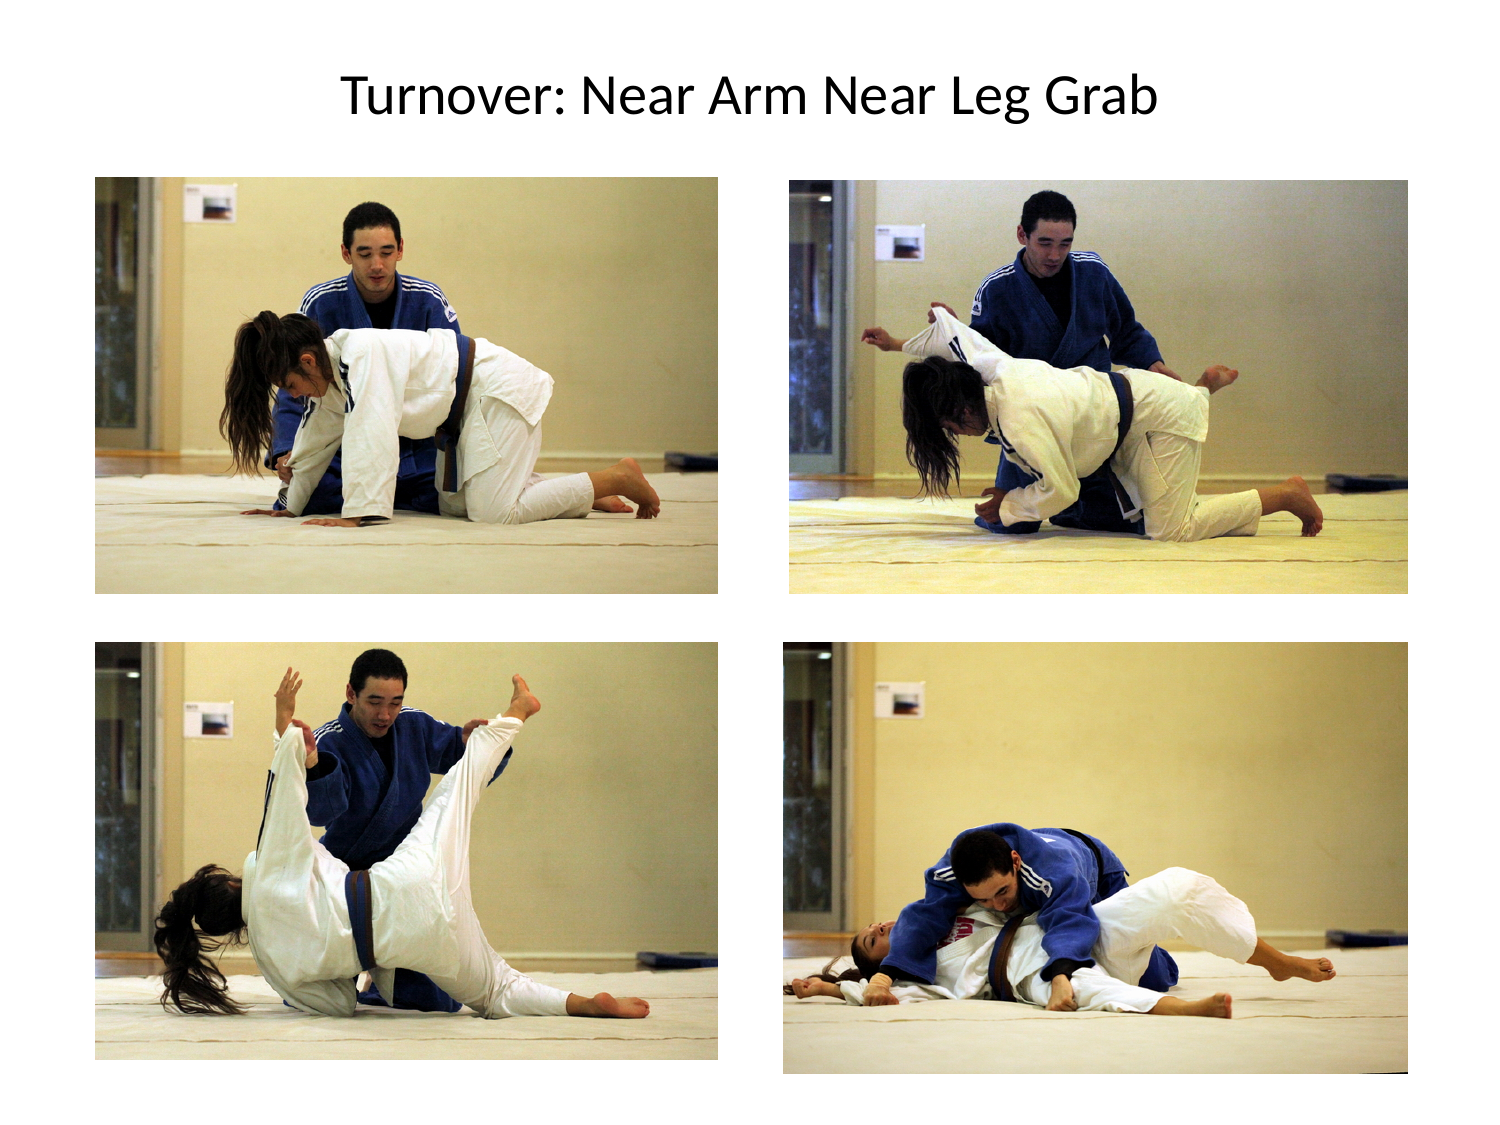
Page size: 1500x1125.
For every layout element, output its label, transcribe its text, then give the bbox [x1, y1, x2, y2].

picture [95, 642, 718, 1060]
picture [95, 177, 718, 595]
picture [789, 180, 1409, 595]
picture [782, 642, 1409, 1074]
title Turnover: Near Arm Near Leg Grab [112, 44, 1388, 138]
